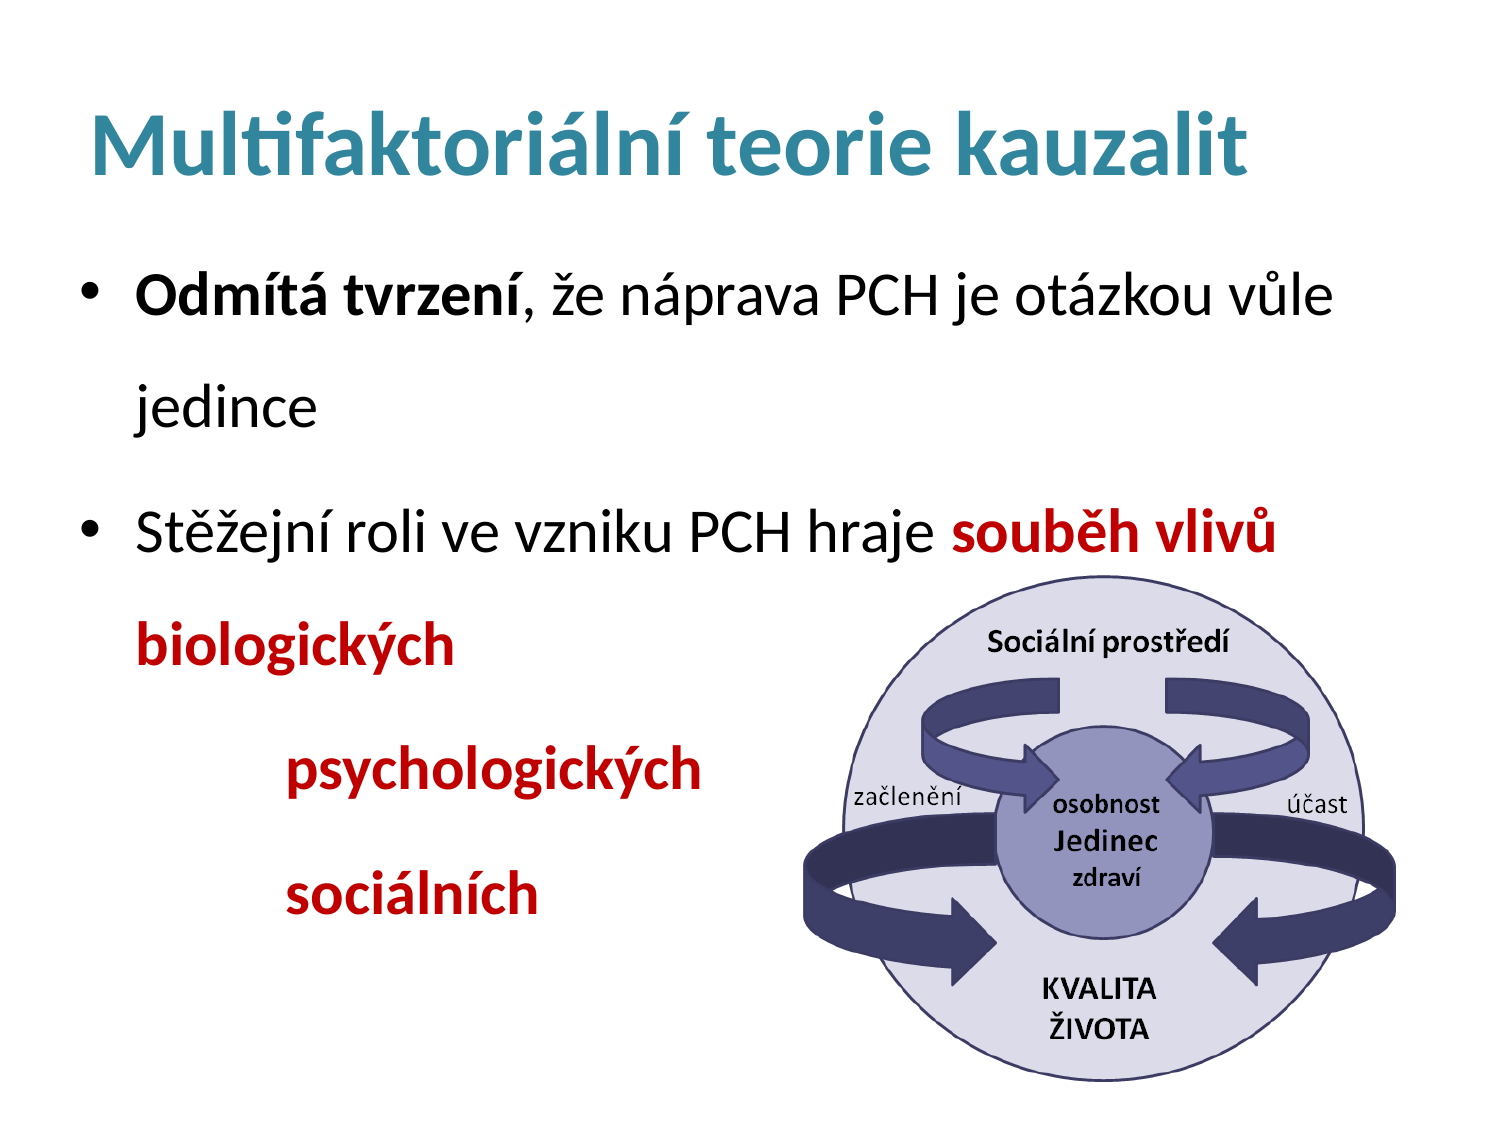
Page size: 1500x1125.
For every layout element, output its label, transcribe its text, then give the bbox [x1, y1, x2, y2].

text_box Multifaktoriální teorie kauzalit [74, 45, 1425, 233]
picture [785, 574, 1406, 1090]
text_box Odmítá tvrzení, že náprava PCH je otázkou vůle jedince Stěžejní roli ve vzniku PCH hraje souběh vlivů biologických psychologických sociálních [64, 208, 1415, 951]
